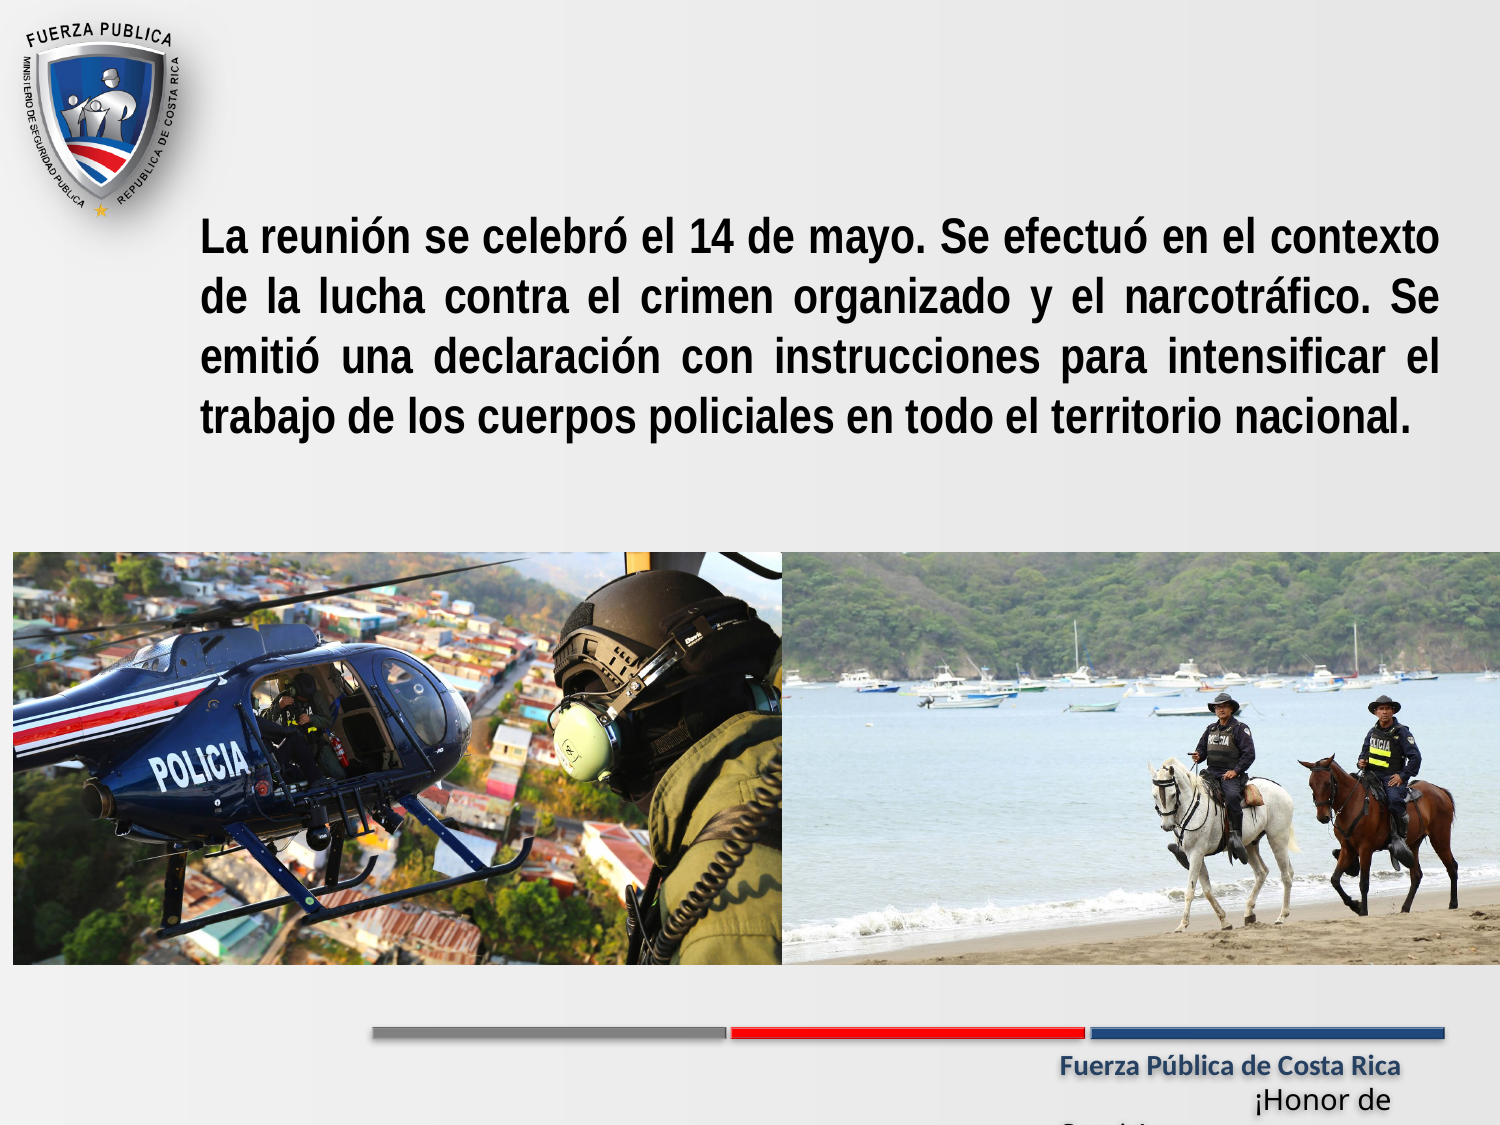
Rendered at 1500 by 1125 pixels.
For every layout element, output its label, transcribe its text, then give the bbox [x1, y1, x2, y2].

text_box La reunión se celebró el 14 de mayo. Se efectuó en el contexto de la lucha contra el crimen organizado y el narcotráfico. Se emitió una declaración con instrucciones para intensificar el trabajo de los cuerpos policiales en todo el territorio nacional. [110, 196, 1457, 451]
picture [13, 552, 1500, 966]
picture [17, 19, 186, 220]
